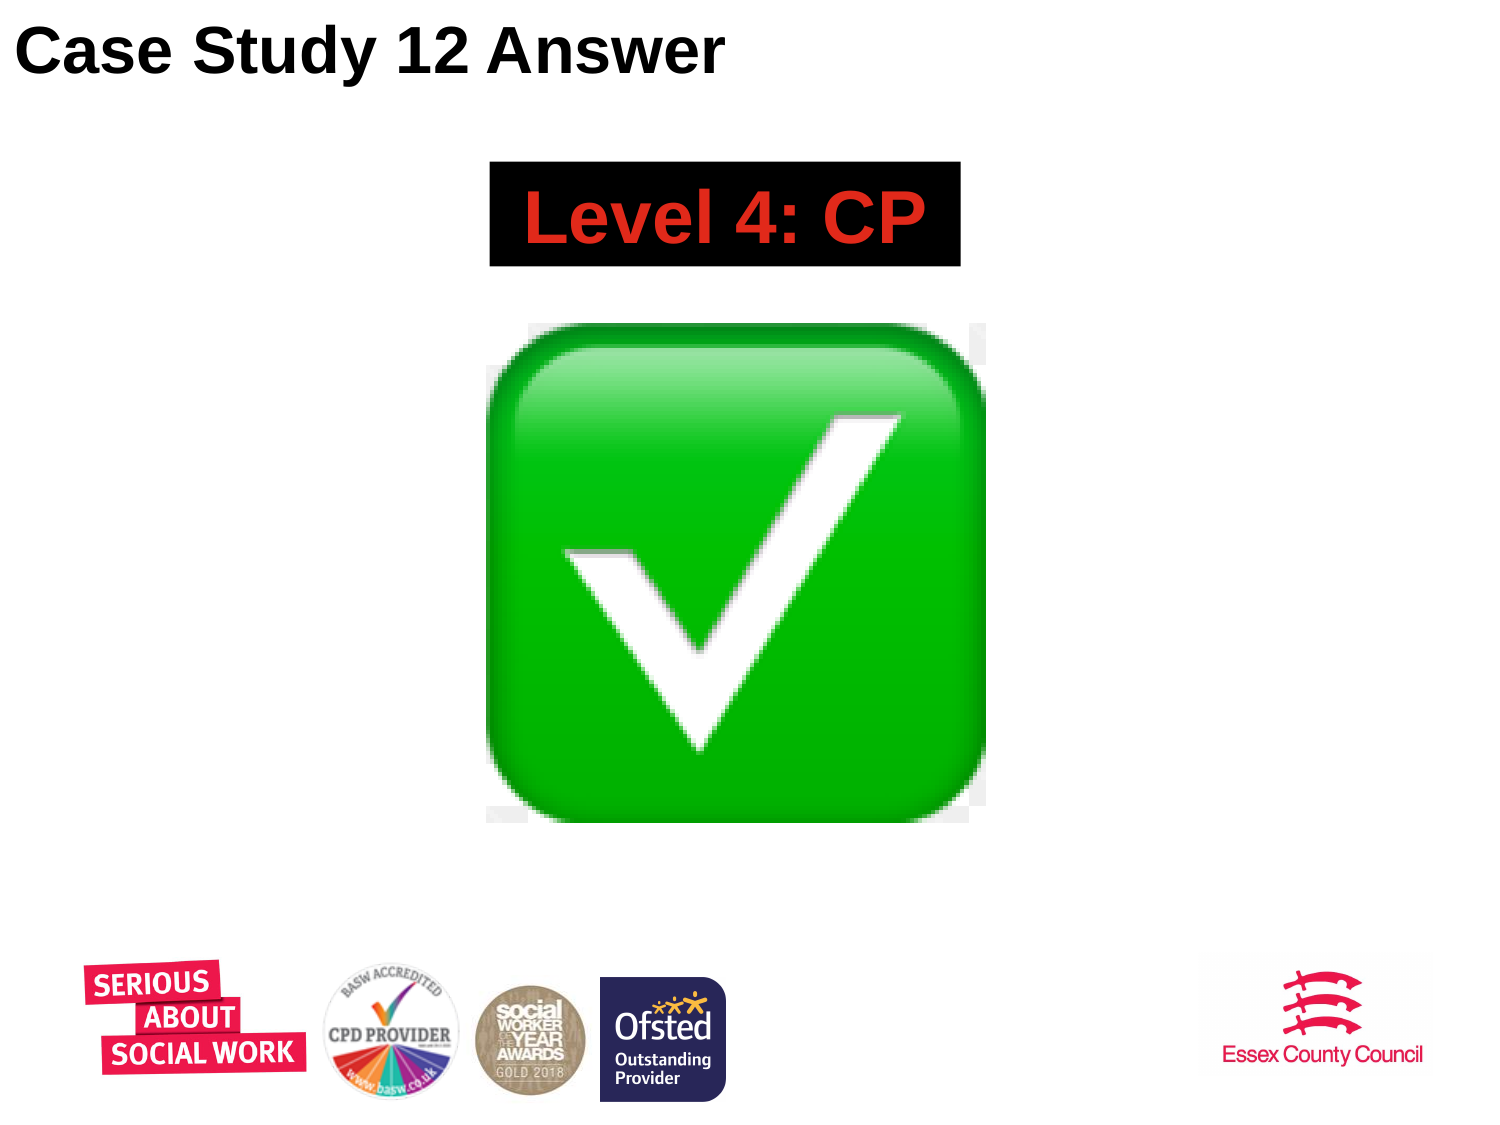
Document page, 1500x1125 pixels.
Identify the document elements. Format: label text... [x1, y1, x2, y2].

picture [1198, 952, 1433, 1076]
picture [486, 323, 986, 824]
picture [600, 976, 726, 1102]
text_box Level 4: CP [489, 161, 961, 267]
picture [78, 957, 314, 1080]
title Case Study 12 Answer [0, 0, 1347, 106]
picture [317, 957, 597, 1107]
